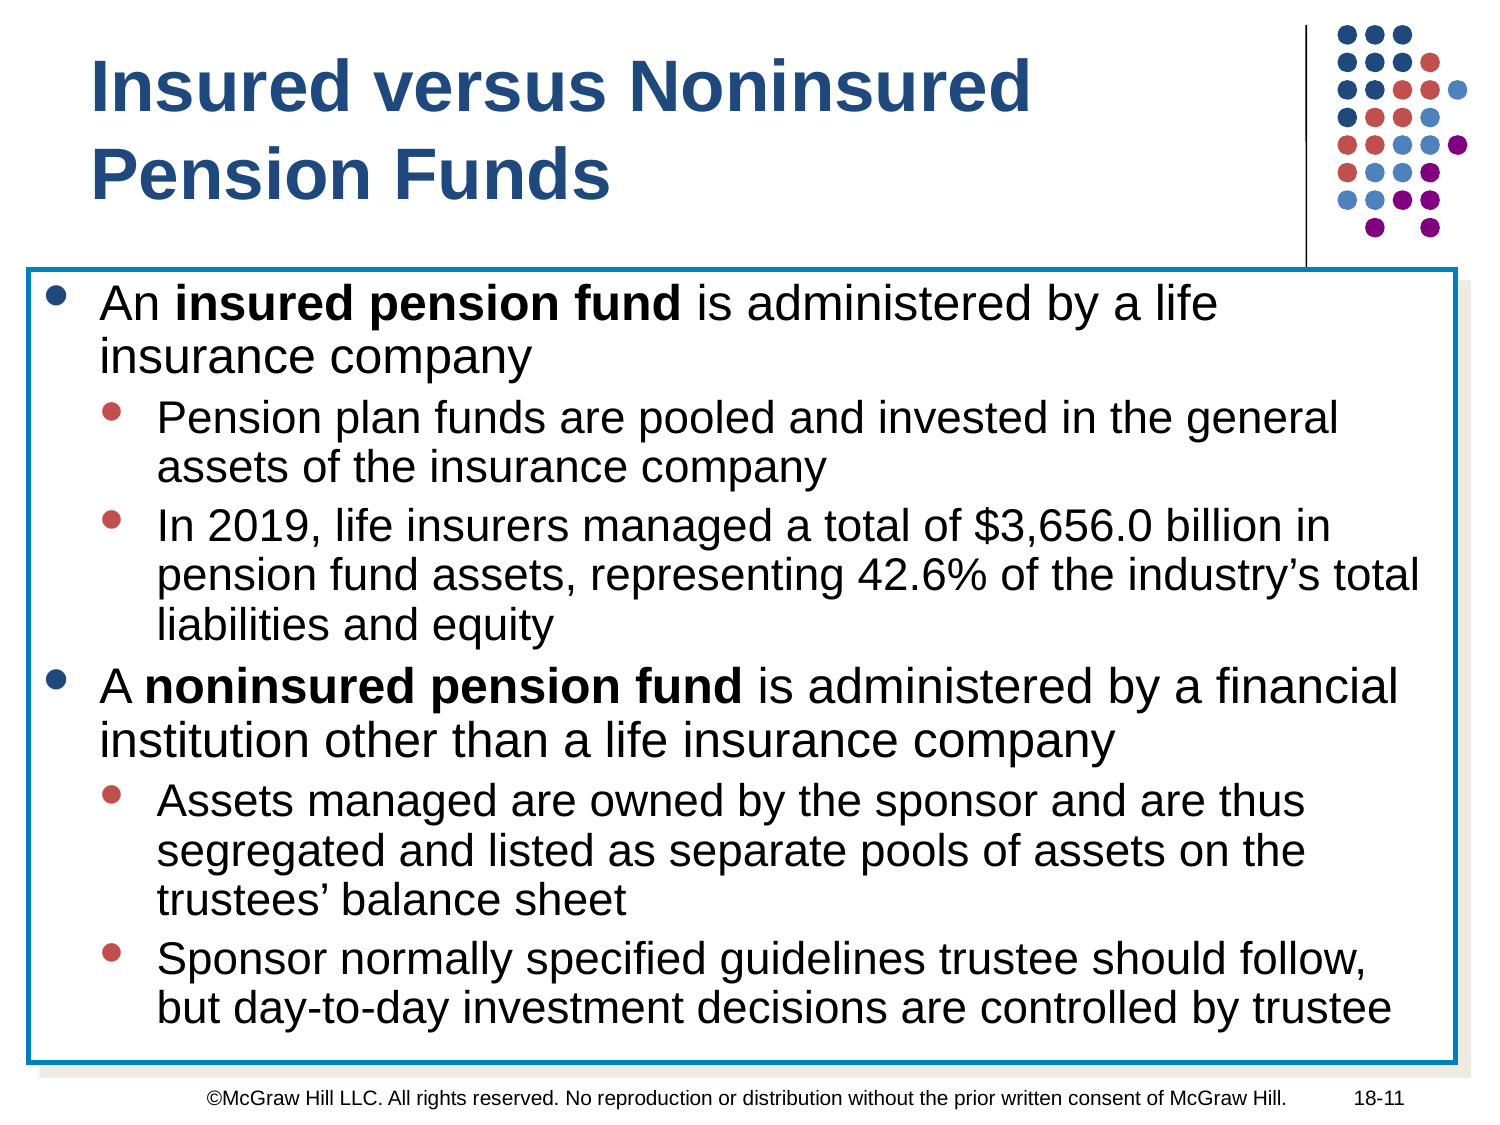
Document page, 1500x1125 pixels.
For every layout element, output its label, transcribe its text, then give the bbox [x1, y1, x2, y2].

list An insured pension fund is administered by a life insurance company Pension plan funds are pooled and invested in the general assets of the insurance company In 2019, life insurers managed a total of $3,656.0 billion in pension fund assets, representing 42.6% of the industry’s total liabilities and equity A noninsured pension fund is administered by a financial institution other than a life insurance company Assets managed are owned by the sponsor and are thus segregated and listed as separate pools of assets on the trustees’ balance sheet Sponsor normally specified guidelines trustee should follow, but day-to-day investment decisions are controlled by trustee [28, 269, 1456, 1063]
slide_number 18-11 [1070, 1077, 1421, 1123]
title Insured versus Noninsured Pension Funds [75, 20, 1313, 233]
footer ©McGraw Hill LLC. All rights reserved. No reproduction or distribution without the prior written consent of McGraw Hill. [139, 1077, 1361, 1125]
